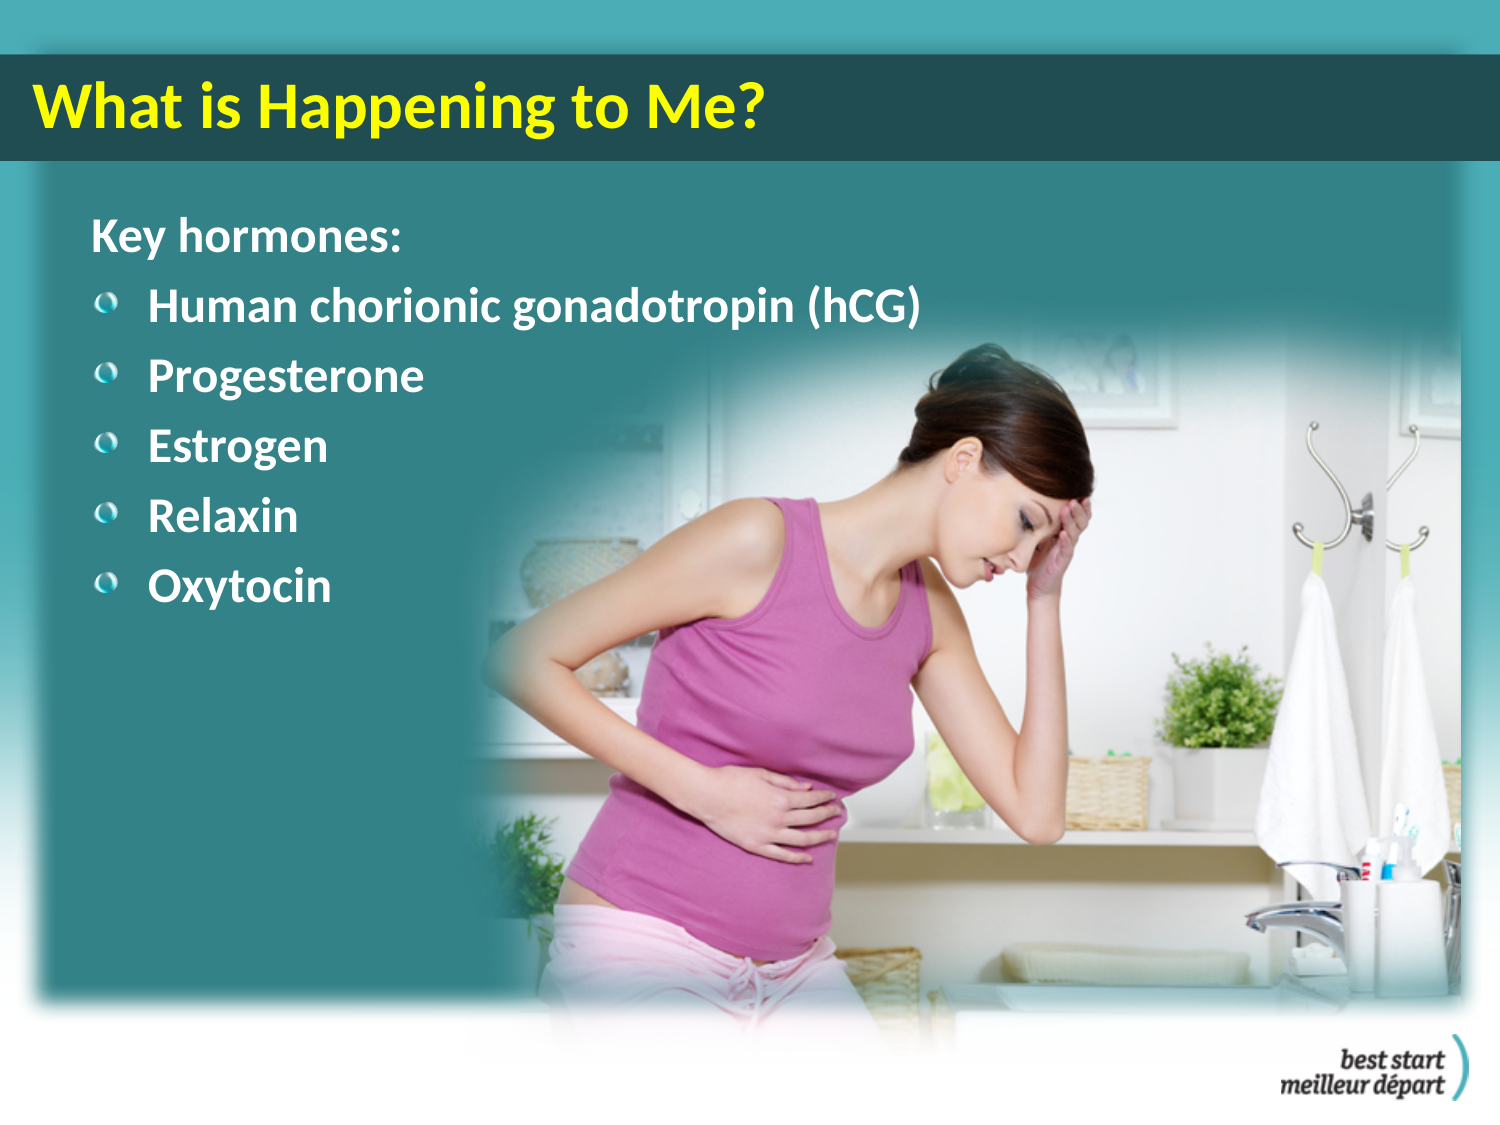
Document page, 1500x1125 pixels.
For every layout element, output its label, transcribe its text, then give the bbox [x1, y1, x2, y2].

picture [91, 428, 120, 457]
picture [91, 288, 120, 317]
text_box What is Happening to Me? [17, 54, 1483, 173]
picture [91, 568, 120, 597]
text_box Key hormones: Human chorionic gonadotropin (hCG) Progesterone Estrogen Relaxin Oxytocin [76, 195, 975, 621]
picture [0, 0, 1500, 53]
text_box [0, 53, 1500, 163]
picture [0, 163, 1500, 1125]
picture [91, 358, 120, 387]
picture [91, 498, 120, 527]
